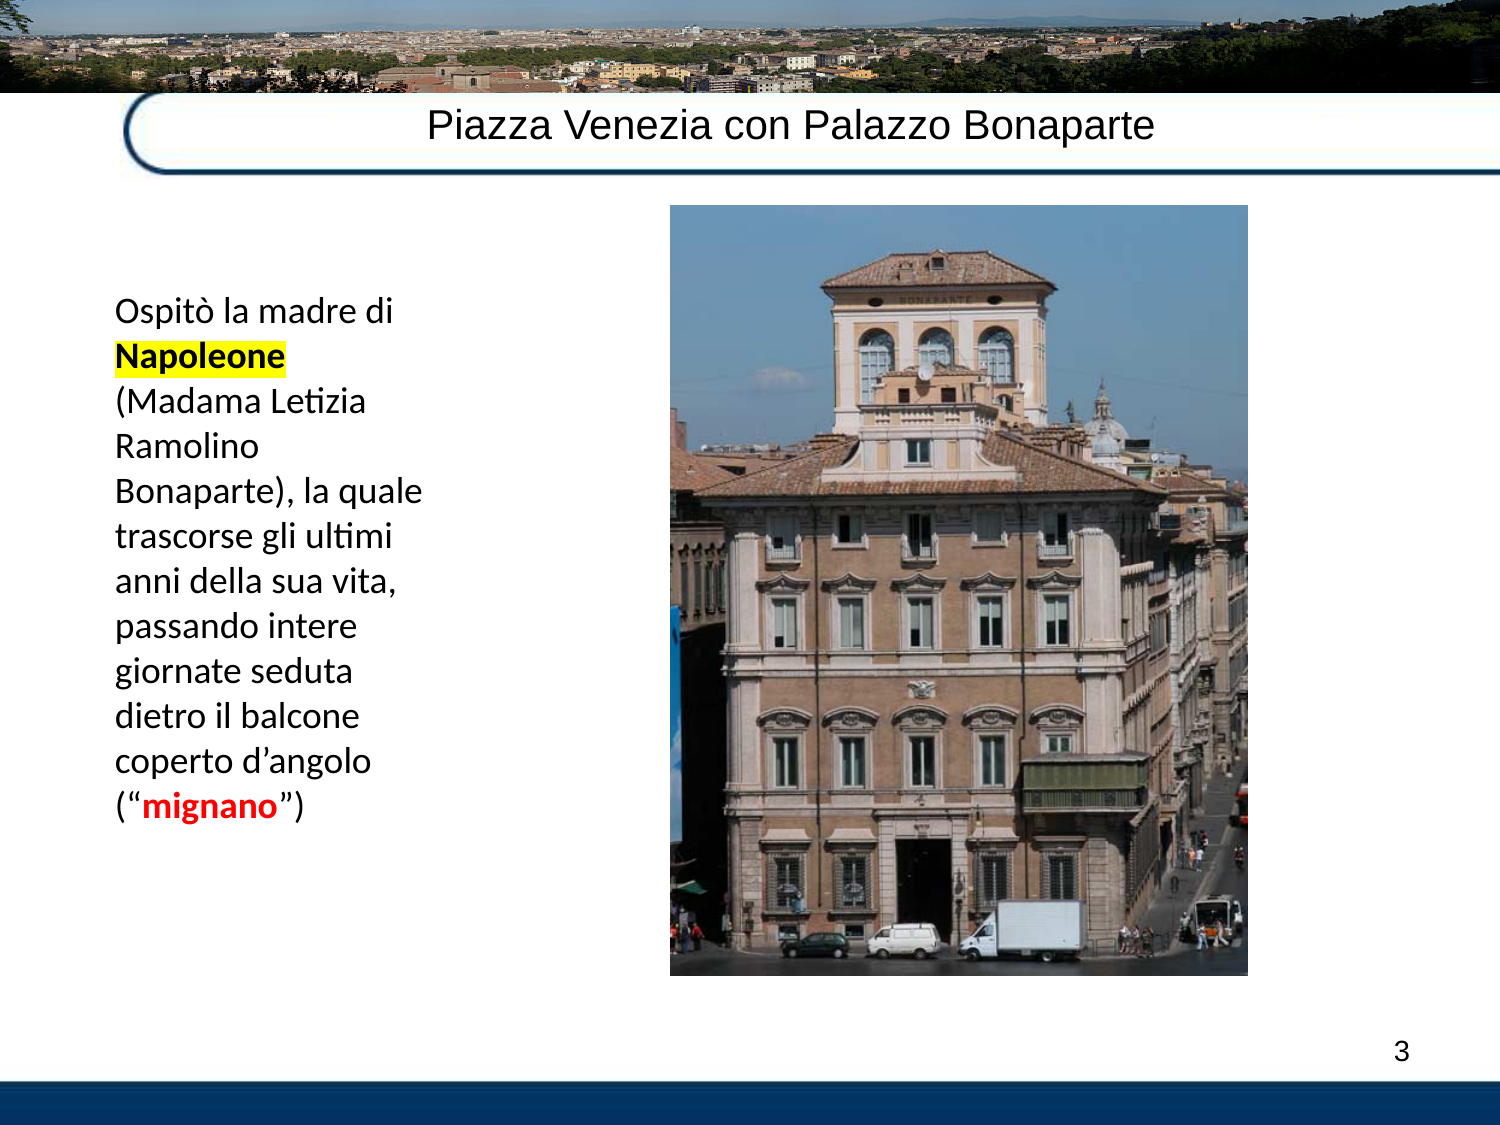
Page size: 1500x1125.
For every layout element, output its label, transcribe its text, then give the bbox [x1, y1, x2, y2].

subtitle Piazza Venezia con Palazzo Bonaparte [194, 101, 1388, 162]
slide_number 3 [1074, 1024, 1426, 1103]
text_box Ospitò la madre di Napoleone (Madama Letizia Ramolino Bonaparte), la quale trascorse gli ultimi anni della sua vita, passando intere giornate seduta dietro il balcone coperto d’angolo (“mignano”) [100, 278, 455, 834]
picture [0, 0, 1500, 1125]
